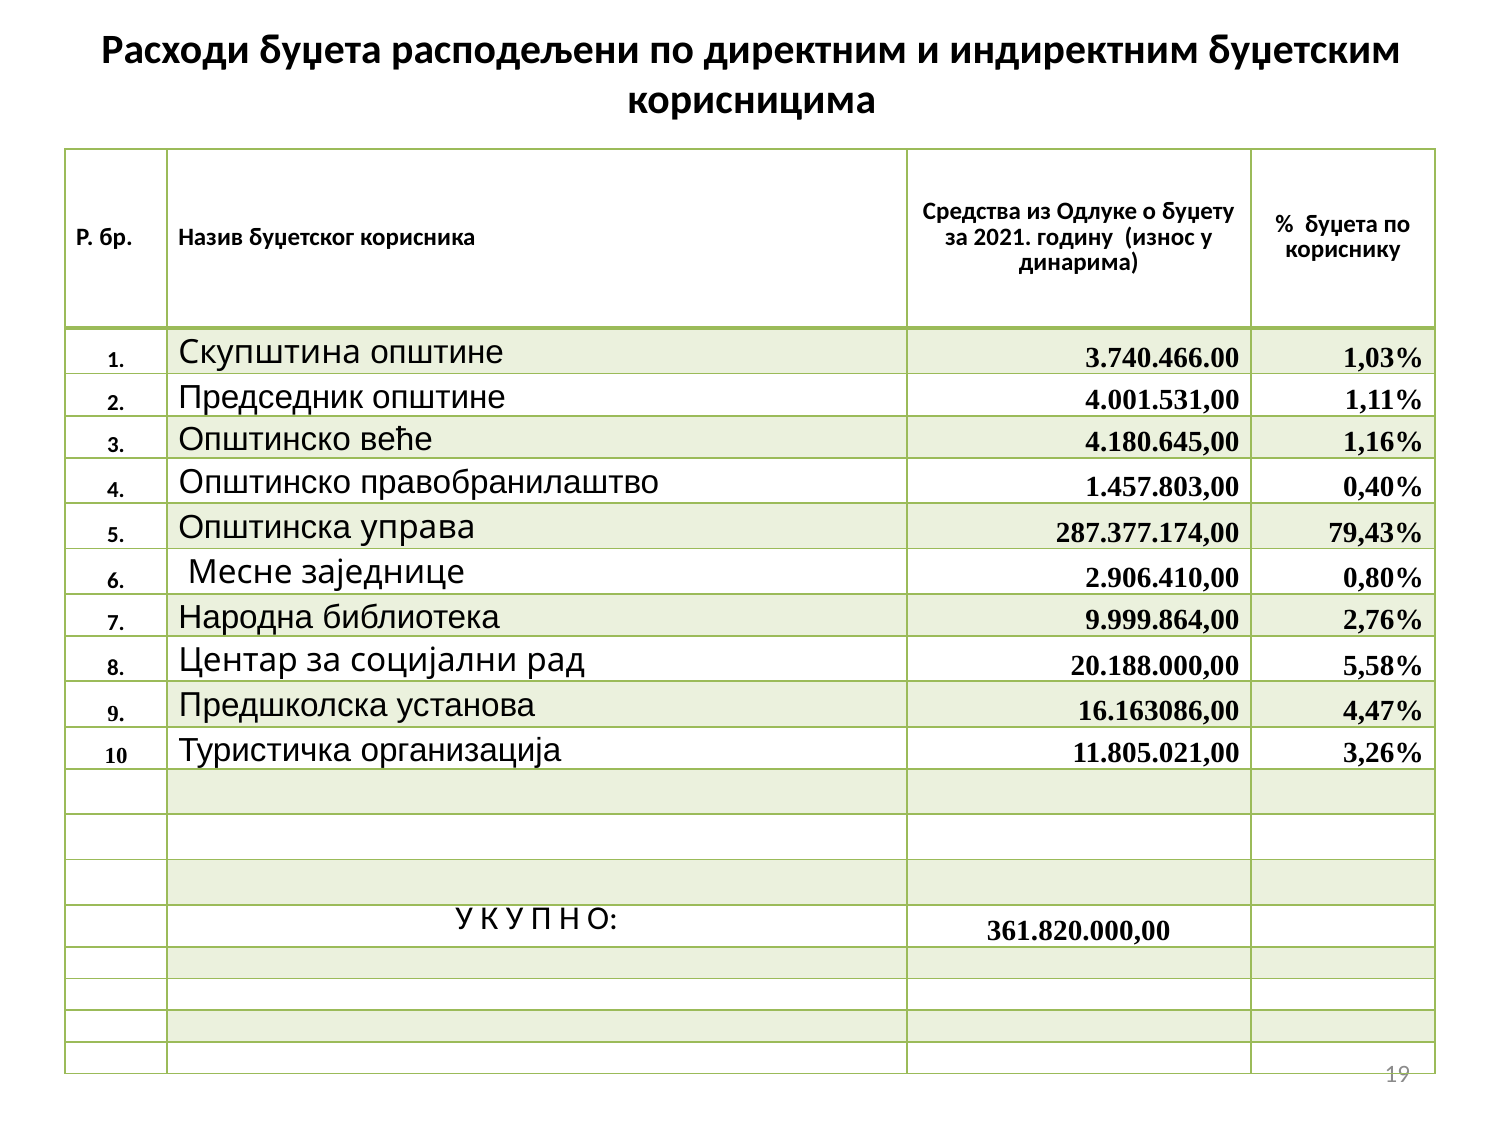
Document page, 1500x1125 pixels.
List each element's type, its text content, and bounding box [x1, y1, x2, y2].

table_cell [66, 906, 166, 946]
table_cell 2.906.410,00 [908, 549, 1250, 593]
table_cell 9. [66, 682, 166, 726]
table_cell [168, 1043, 906, 1073]
table_cell 2. [66, 374, 166, 415]
table_cell 4,47% [1252, 682, 1434, 726]
table_cell [168, 1011, 906, 1041]
table_cell [1252, 1011, 1434, 1041]
table_cell 3. [66, 417, 166, 457]
table_cell 1. [66, 330, 166, 373]
title Расходи буџета расподељени по директним и индиректним буџетским корисницима [76, 19, 1427, 126]
table_cell [168, 860, 906, 904]
table_cell Општинска управа [168, 504, 906, 548]
table_cell 3.740.466.00 [908, 330, 1250, 373]
table_header Р. бр. [66, 150, 166, 326]
table_cell 1,11% [1252, 374, 1434, 415]
table_cell 4.180.645,00 [908, 417, 1250, 457]
table_cell 361.820.000,00 [908, 906, 1250, 946]
table_cell Месне заједнице [168, 549, 906, 593]
table_cell Туристичка организација [168, 728, 906, 768]
table_cell [1252, 815, 1434, 859]
table_cell 20.188.000,00 [908, 637, 1250, 680]
table_cell 0,80% [1252, 549, 1434, 593]
table_cell [168, 979, 906, 1009]
table_cell 4.001.531,00 [908, 374, 1250, 415]
table_cell 4. [66, 459, 166, 502]
table_cell [66, 770, 166, 813]
table_cell [66, 948, 166, 978]
table_cell 5,58% [1252, 637, 1434, 680]
table_cell Председник општине [168, 374, 906, 415]
table_cell [908, 1043, 1074, 1073]
table_cell [168, 948, 906, 978]
table_cell [66, 815, 166, 859]
table_header % буџета по кориснику [1252, 150, 1434, 326]
table_cell 8. [66, 637, 166, 680]
table_header Назив буџетског корисника [168, 150, 906, 326]
table_cell 7. [66, 595, 166, 635]
table_cell 6. [66, 549, 166, 593]
table_cell 79,43% [1252, 504, 1434, 548]
table_cell [908, 948, 1250, 978]
table_cell 1,03% [1252, 330, 1434, 373]
table_cell Општинско веће [168, 417, 906, 457]
table_cell [908, 860, 1250, 904]
slide_number 19 [1074, 1042, 1425, 1103]
table_cell [1252, 770, 1434, 813]
table_cell [66, 1043, 166, 1073]
table_cell 11.805.021,00 [908, 728, 1250, 768]
table_cell [908, 1011, 1250, 1041]
table_cell 1.457.803,00 [908, 459, 1250, 502]
table_cell Центар за социјални рад [168, 637, 906, 680]
table_cell 0,40% [1252, 459, 1434, 502]
table_cell Народна библиотека [168, 595, 906, 635]
table_cell Oпштинско правобранилаштво [168, 459, 906, 502]
table_cell 5. [66, 504, 166, 548]
table_cell 9.999.864,00 [908, 595, 1250, 635]
table_cell [908, 815, 1250, 859]
table_cell [168, 770, 906, 813]
table_cell [1425, 1043, 1434, 1073]
table_cell У К У П Н О: [168, 906, 906, 946]
table_cell 1,16% [1252, 417, 1434, 457]
table_cell [908, 979, 1250, 1009]
table_cell 287.377.174,00 [908, 504, 1250, 548]
table_cell 3,26% [1252, 728, 1434, 768]
table_cell Предшколска установа [168, 682, 906, 726]
table_cell [66, 860, 166, 904]
table_header Средства из Одлуке о буџету за 2021. годину (износ у динарима) [908, 150, 1250, 326]
table_cell [908, 770, 1250, 813]
table_cell 10 [66, 728, 166, 768]
table_cell [1252, 906, 1434, 946]
table_cell [1252, 860, 1434, 904]
table_cell [66, 1011, 166, 1041]
table_cell [66, 979, 166, 1009]
table_cell [168, 815, 906, 859]
table_cell 2,76% [1252, 595, 1434, 635]
table_cell [1252, 948, 1434, 978]
table_cell [1252, 979, 1434, 1009]
table_cell Скупштина општине [168, 330, 906, 373]
table_cell 16.163086,00 [908, 682, 1250, 726]
